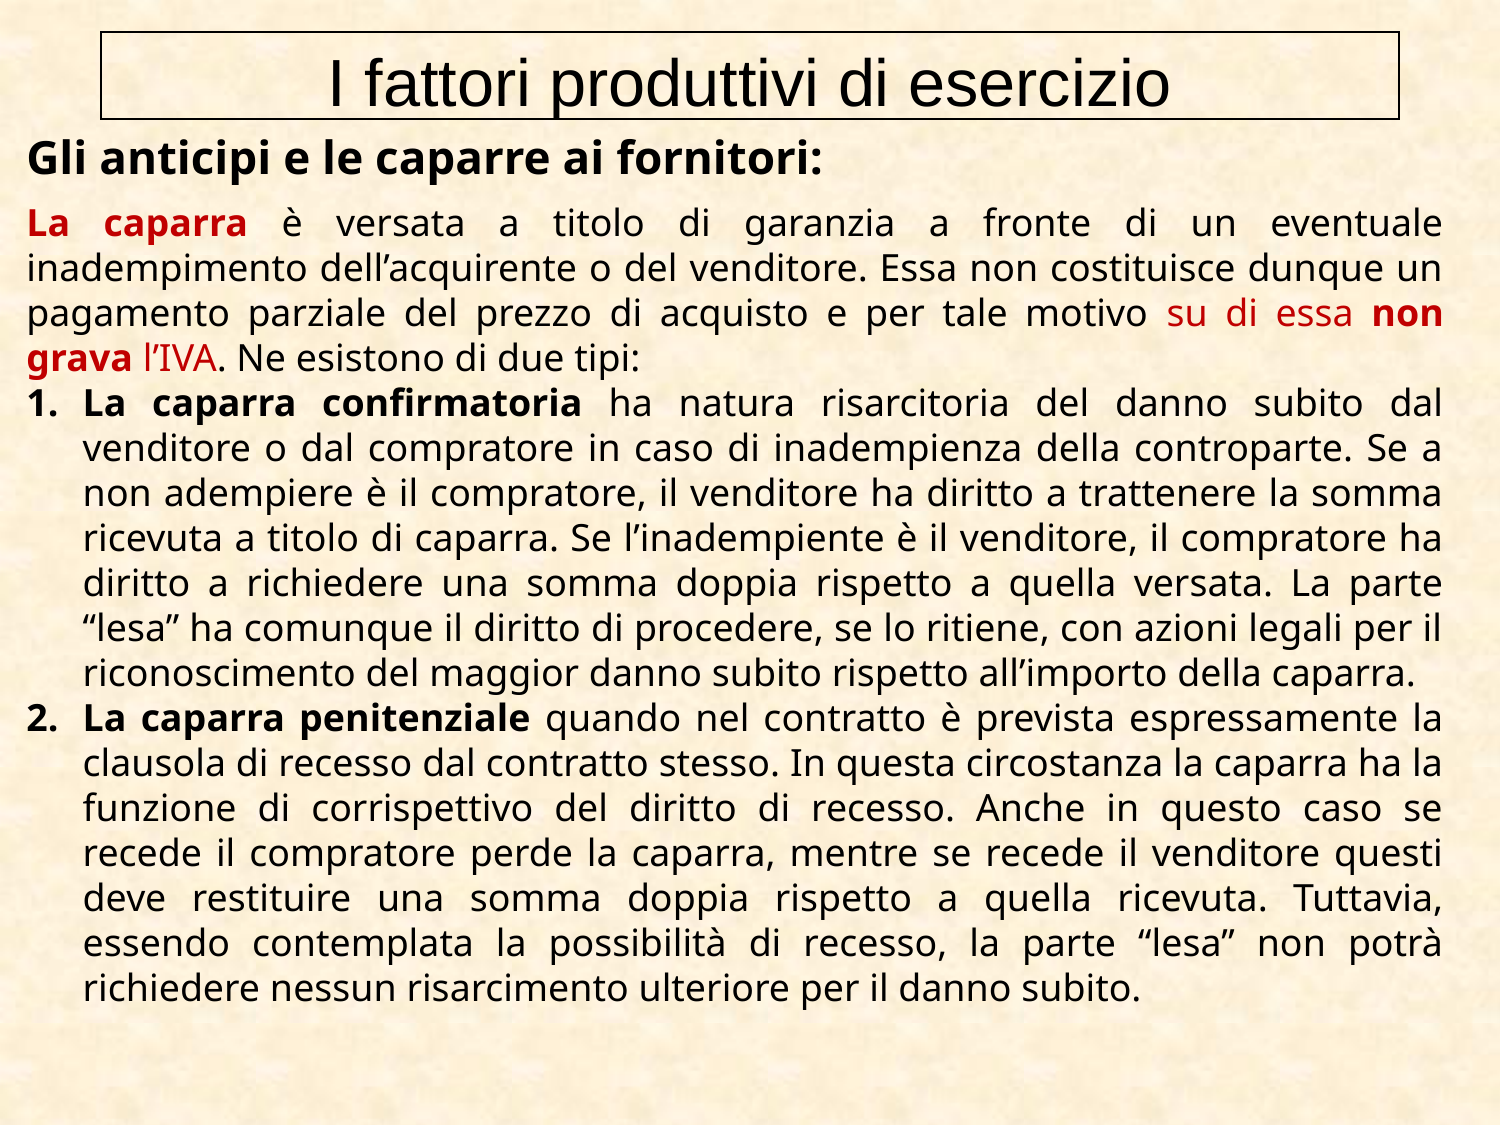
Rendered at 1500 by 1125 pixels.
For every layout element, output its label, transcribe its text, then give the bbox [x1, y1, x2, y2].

text_box I fattori produttivi di esercizio [100, 31, 1400, 120]
text_box Gli anticipi e le caparre ai fornitori: La caparra è versata a titolo di garanzia a fronte di un eventuale inadempimento dell’acquirente o del venditore. Essa non costituisce dunque un pagamento parziale del prezzo di acquisto e per tale motivo su di essa non grava l’IVA. Ne esistono di due tipi: La caparra confirmatoria ha natura risarcitoria del danno subito dal venditore o dal compratore in caso di inadempienza della controparte. Se a non adempiere è il compratore, il venditore ha diritto a trattenere la somma ricevuta a titolo di caparra. Se l’inadempiente è il venditore, il compratore ha diritto a richiedere una somma doppia rispetto a quella versata. La parte “lesa” ha comunque il diritto di procedere, se lo ritiene, con azioni legali per il riconoscimento del maggior danno subito rispetto all’importo della caparra. La caparra penitenziale quando nel contratto è prevista espressamente la clausola di recesso dal contratto stesso. In questa circostanza la caparra ha la funzione di corrispettivo del diritto di recesso. Anche in questo caso se recede il compratore perde la caparra, mentre se recede il venditore questi deve restituire una somma doppia rispetto a quella ricevuta. Tuttavia, essendo contemplata la possibilità di recesso, la parte “lesa” non potrà richiedere nessun risarcimento ulteriore per il danno subito. [11, 121, 1459, 1061]
text_box [112, 55, 1459, 121]
picture [0, 0, 1500, 1125]
